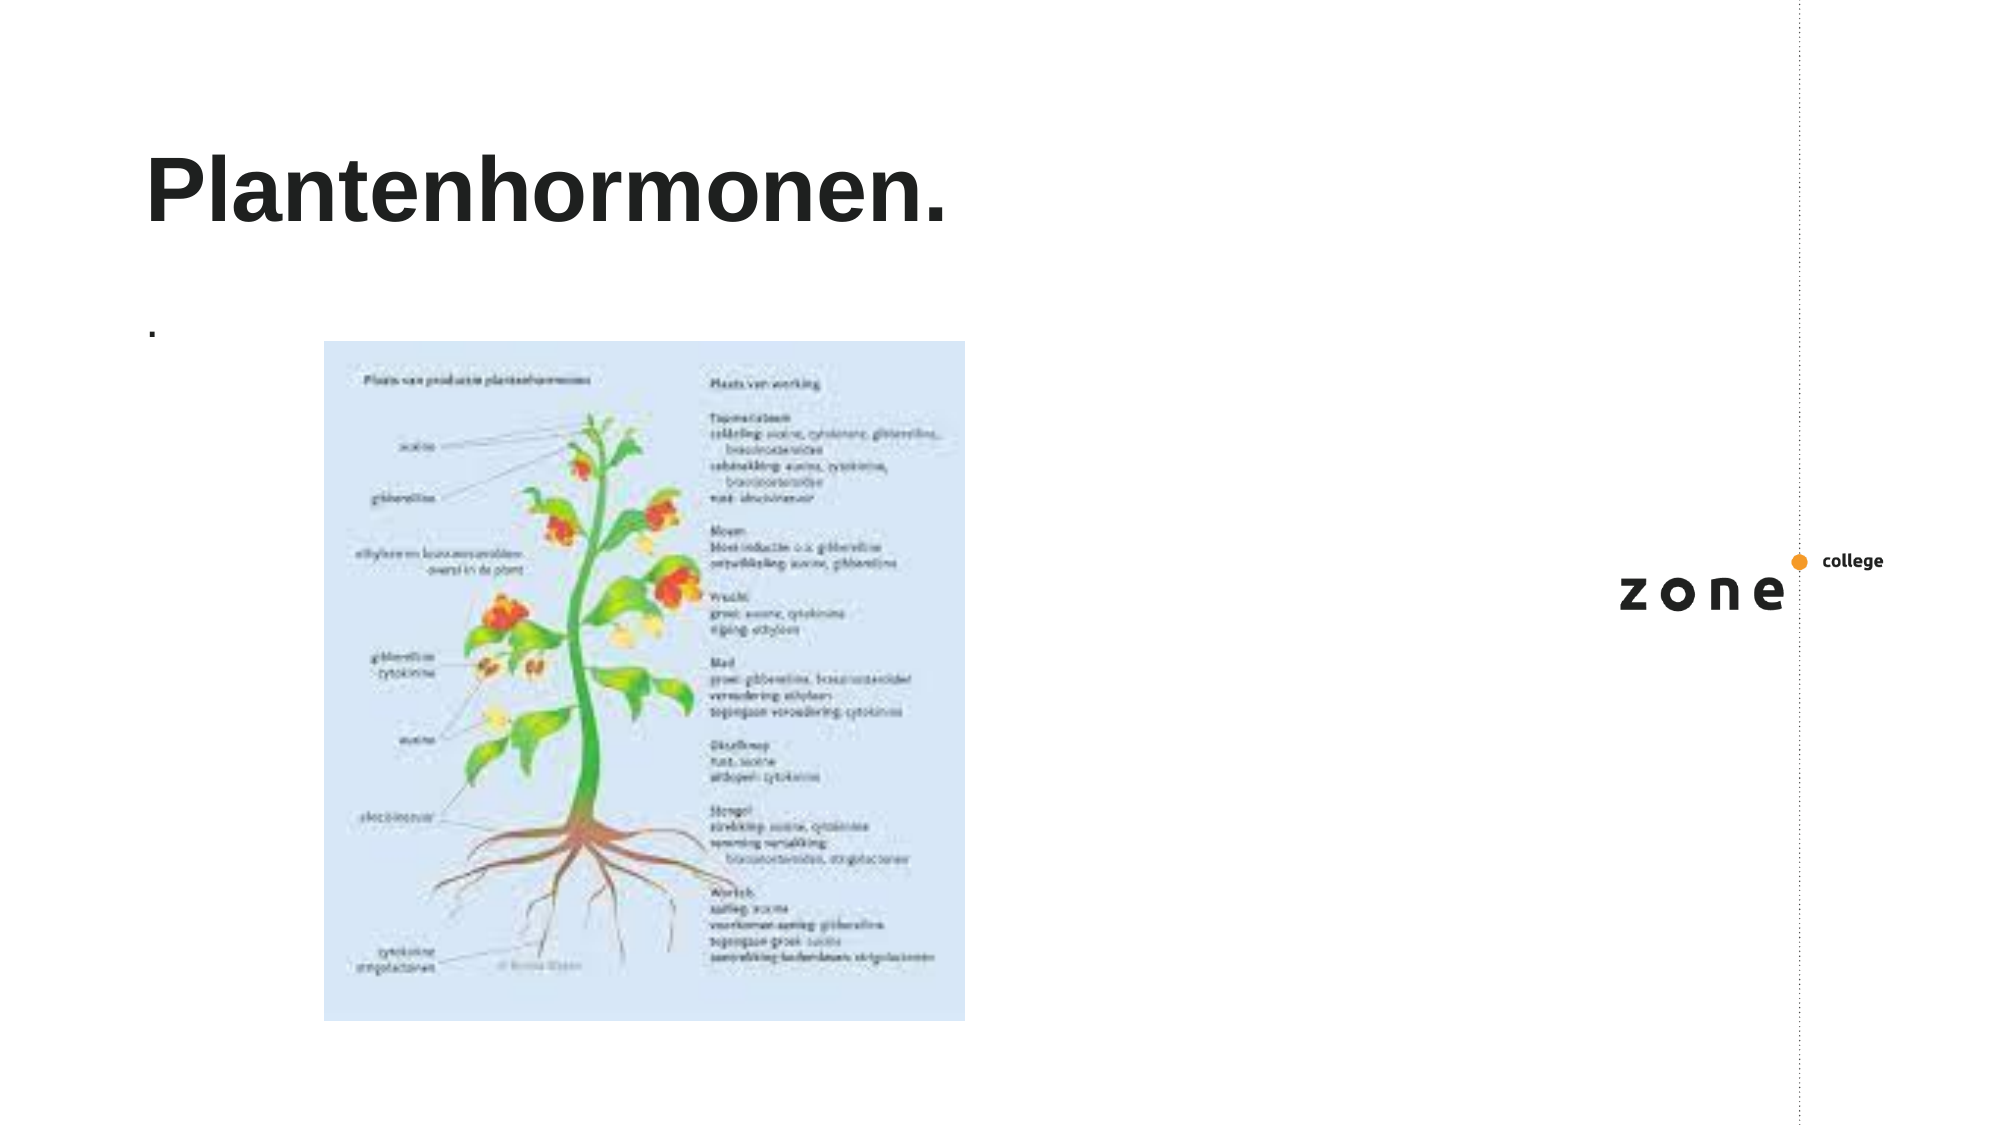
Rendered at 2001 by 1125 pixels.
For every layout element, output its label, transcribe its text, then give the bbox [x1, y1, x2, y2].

list . [145, 292, 1445, 1070]
picture [1596, 0, 2001, 1125]
picture [324, 341, 965, 1021]
title Plantenhormonen. [145, 147, 1647, 312]
